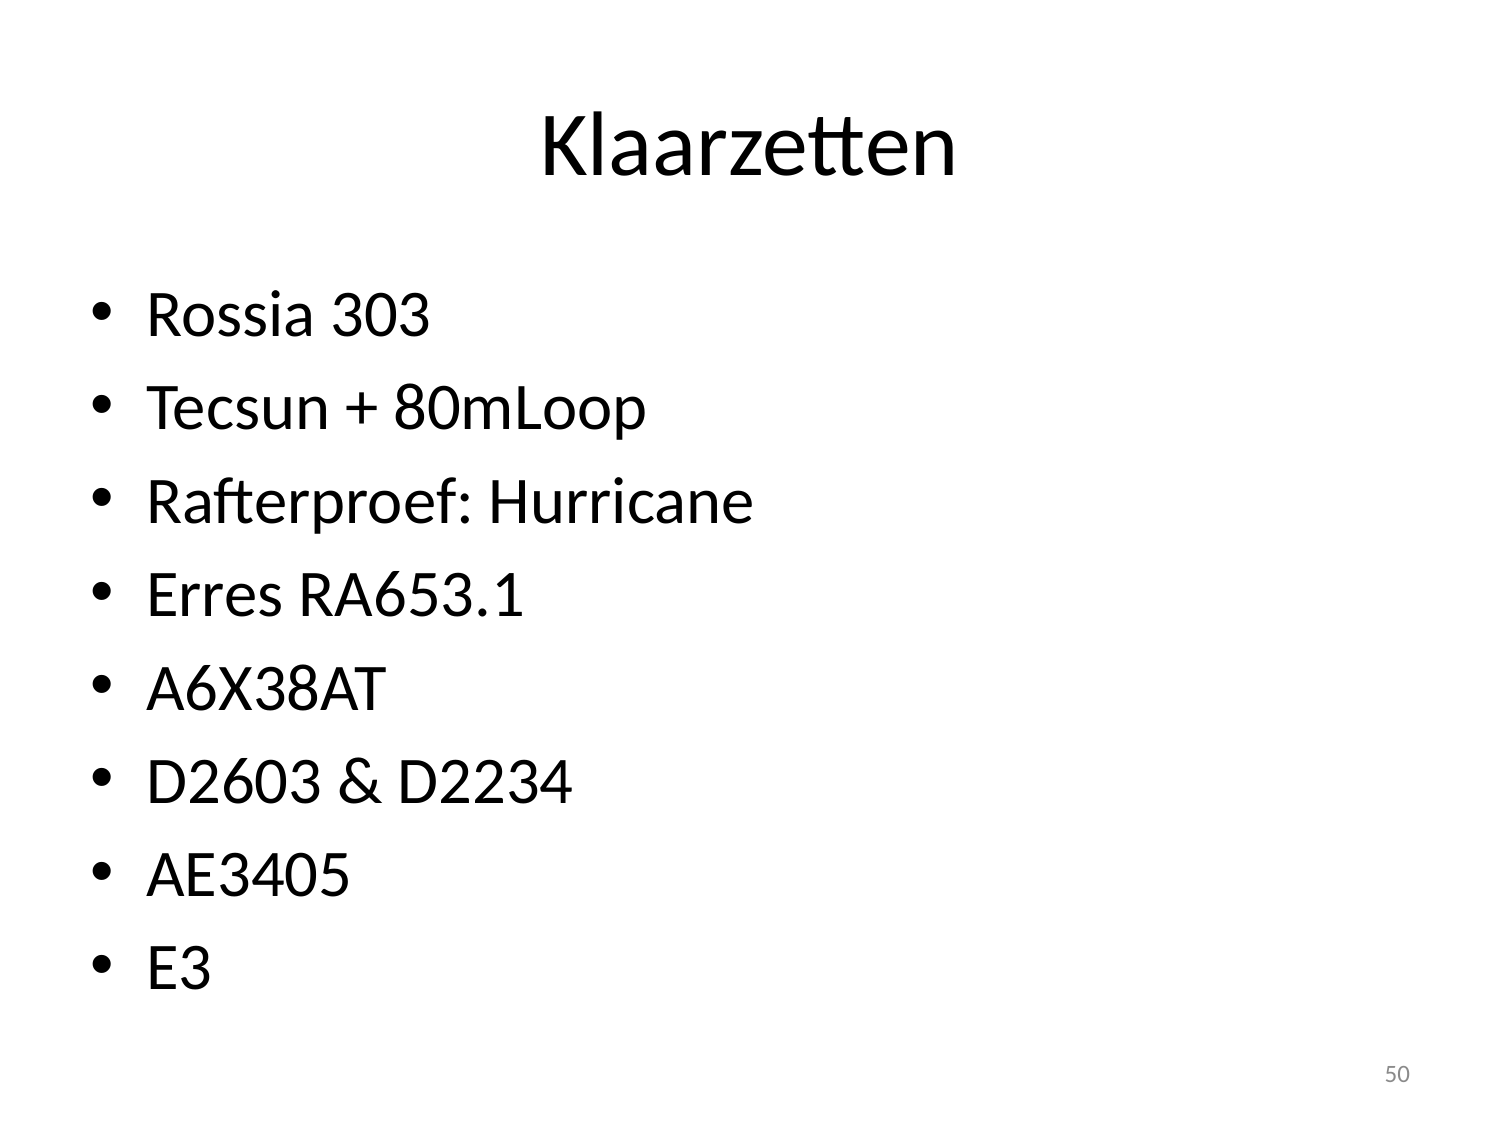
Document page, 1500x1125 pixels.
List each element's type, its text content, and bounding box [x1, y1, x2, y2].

slide_number 50 [1074, 1042, 1425, 1103]
title Klaarzetten [75, 45, 1425, 233]
list Rossia 303 Tecsun + 80mLoop Rafterproef: Hurricane Erres RA653.1 A6X38AT D2603 & D2234 AE3405 E3 [75, 262, 1425, 1080]
